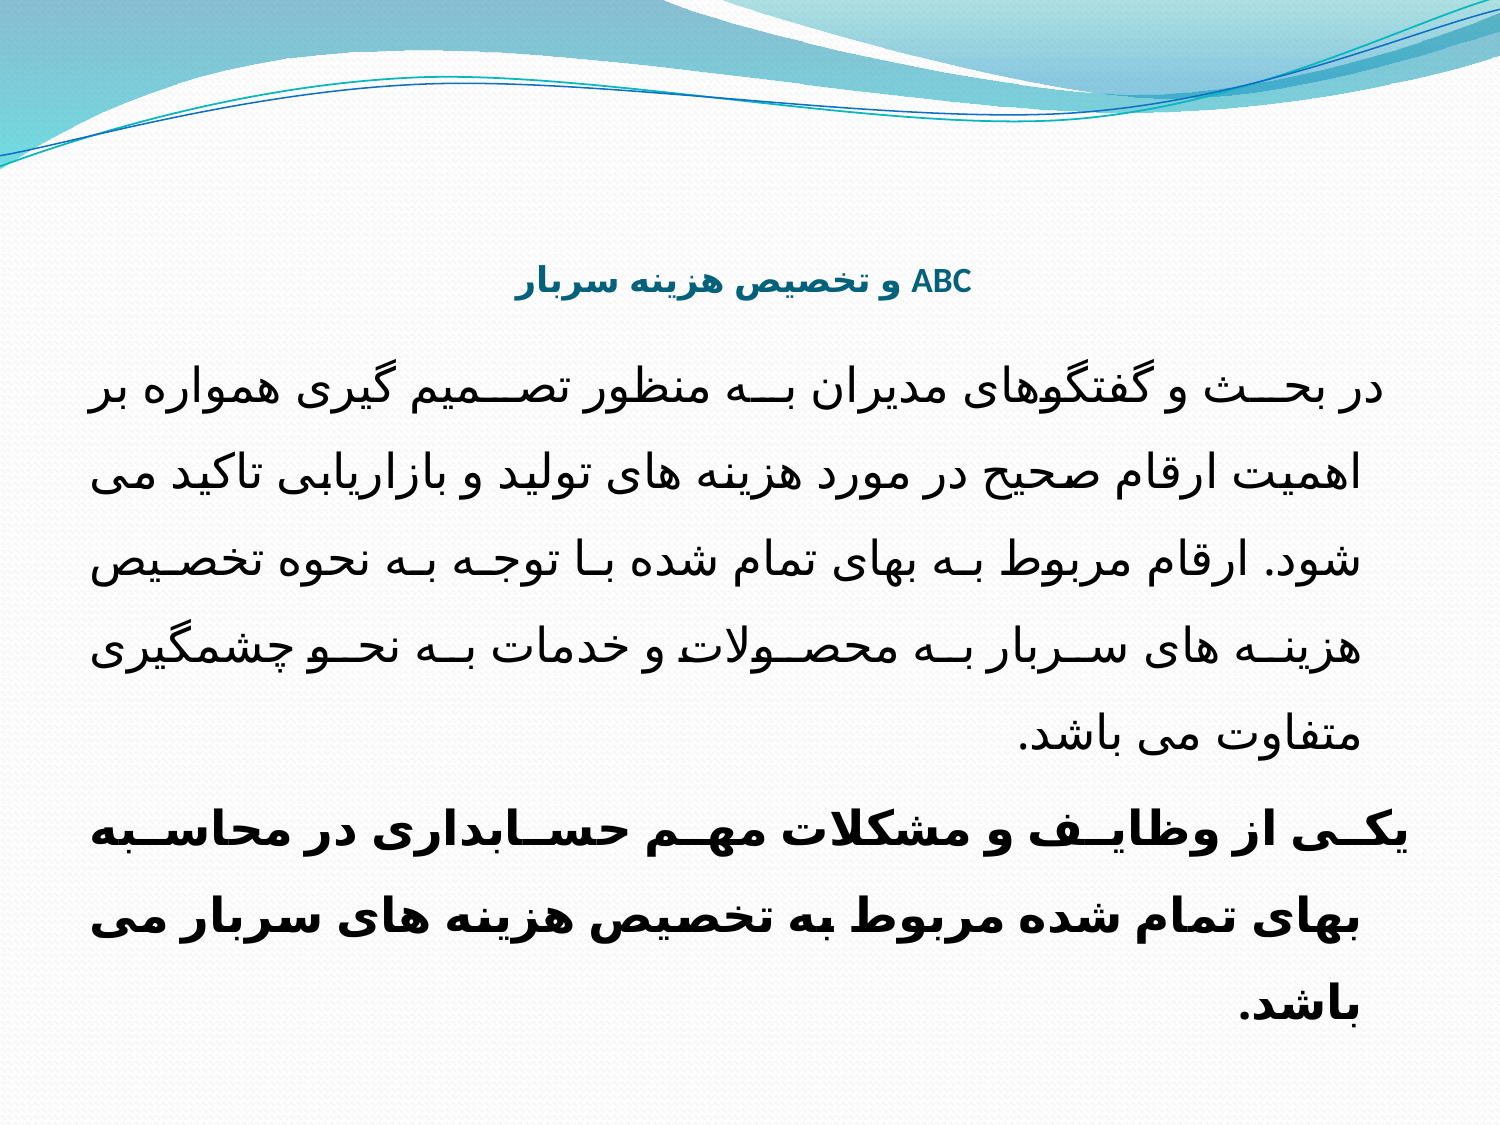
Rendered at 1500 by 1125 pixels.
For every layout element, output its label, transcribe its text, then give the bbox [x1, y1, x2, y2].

title ABC و تخصيص هزينه سربار [75, 162, 1413, 300]
list در بحث و گفتگوهای مديران به منظور تصميم گيری همواره بر اهميت ارقام صحيح در مورد هزينه های توليد و بازاريابی تاكيد می شود. ارقام مربوط به بهای تمام شده با توجه به نحوه تخصيص هزينه های سربار به محصولات و خدمات به نحو چشمگيری متفاوت می باشد. يكی از وظايف و مشكلات مهم حسابداری در محاسبه بهای تمام شده مربوط به تخصيص هزينه های سربار می باشد. [75, 317, 1425, 1038]
